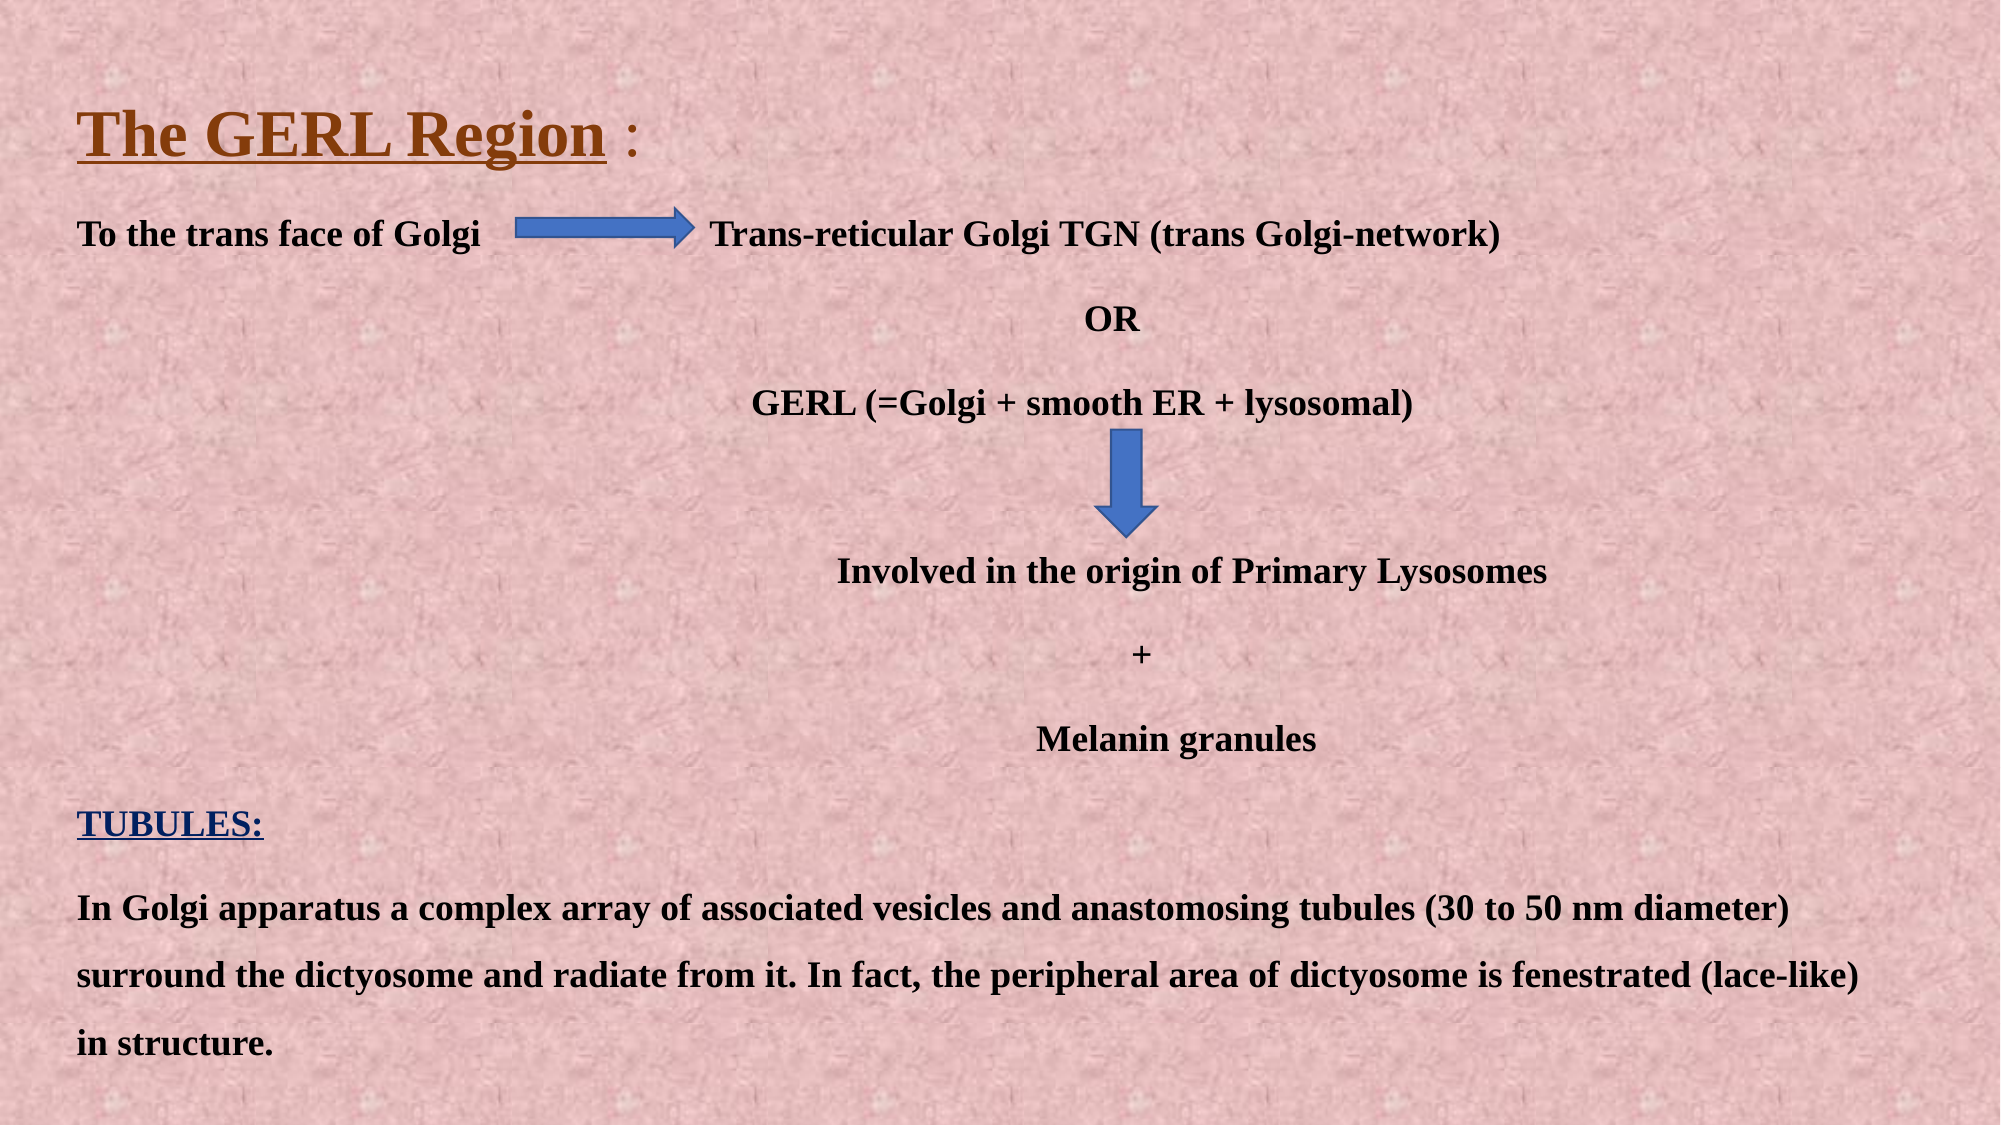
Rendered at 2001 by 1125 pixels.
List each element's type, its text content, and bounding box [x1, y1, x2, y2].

text_box [1093, 428, 1160, 539]
picture [0, 0, 2001, 1125]
text_box The GERL Region : To the trans face of Golgi Trans-reticular Golgi TGN (trans Golgi-network) OR GERL (=Golgi + smooth ER + lysosomal) Involved in the origin of Primary Lysosomes + Melanin granules TUBULES: In Golgi apparatus a complex array of associated vesicles and anastomosing tubules (30 to 50 nm diameter) surround the dictyosome and radiate from it. In fact, the peripheral area of dictyosome is fenestrated (lace-like) in structure. [61, 42, 1903, 1125]
text_box [514, 205, 696, 250]
